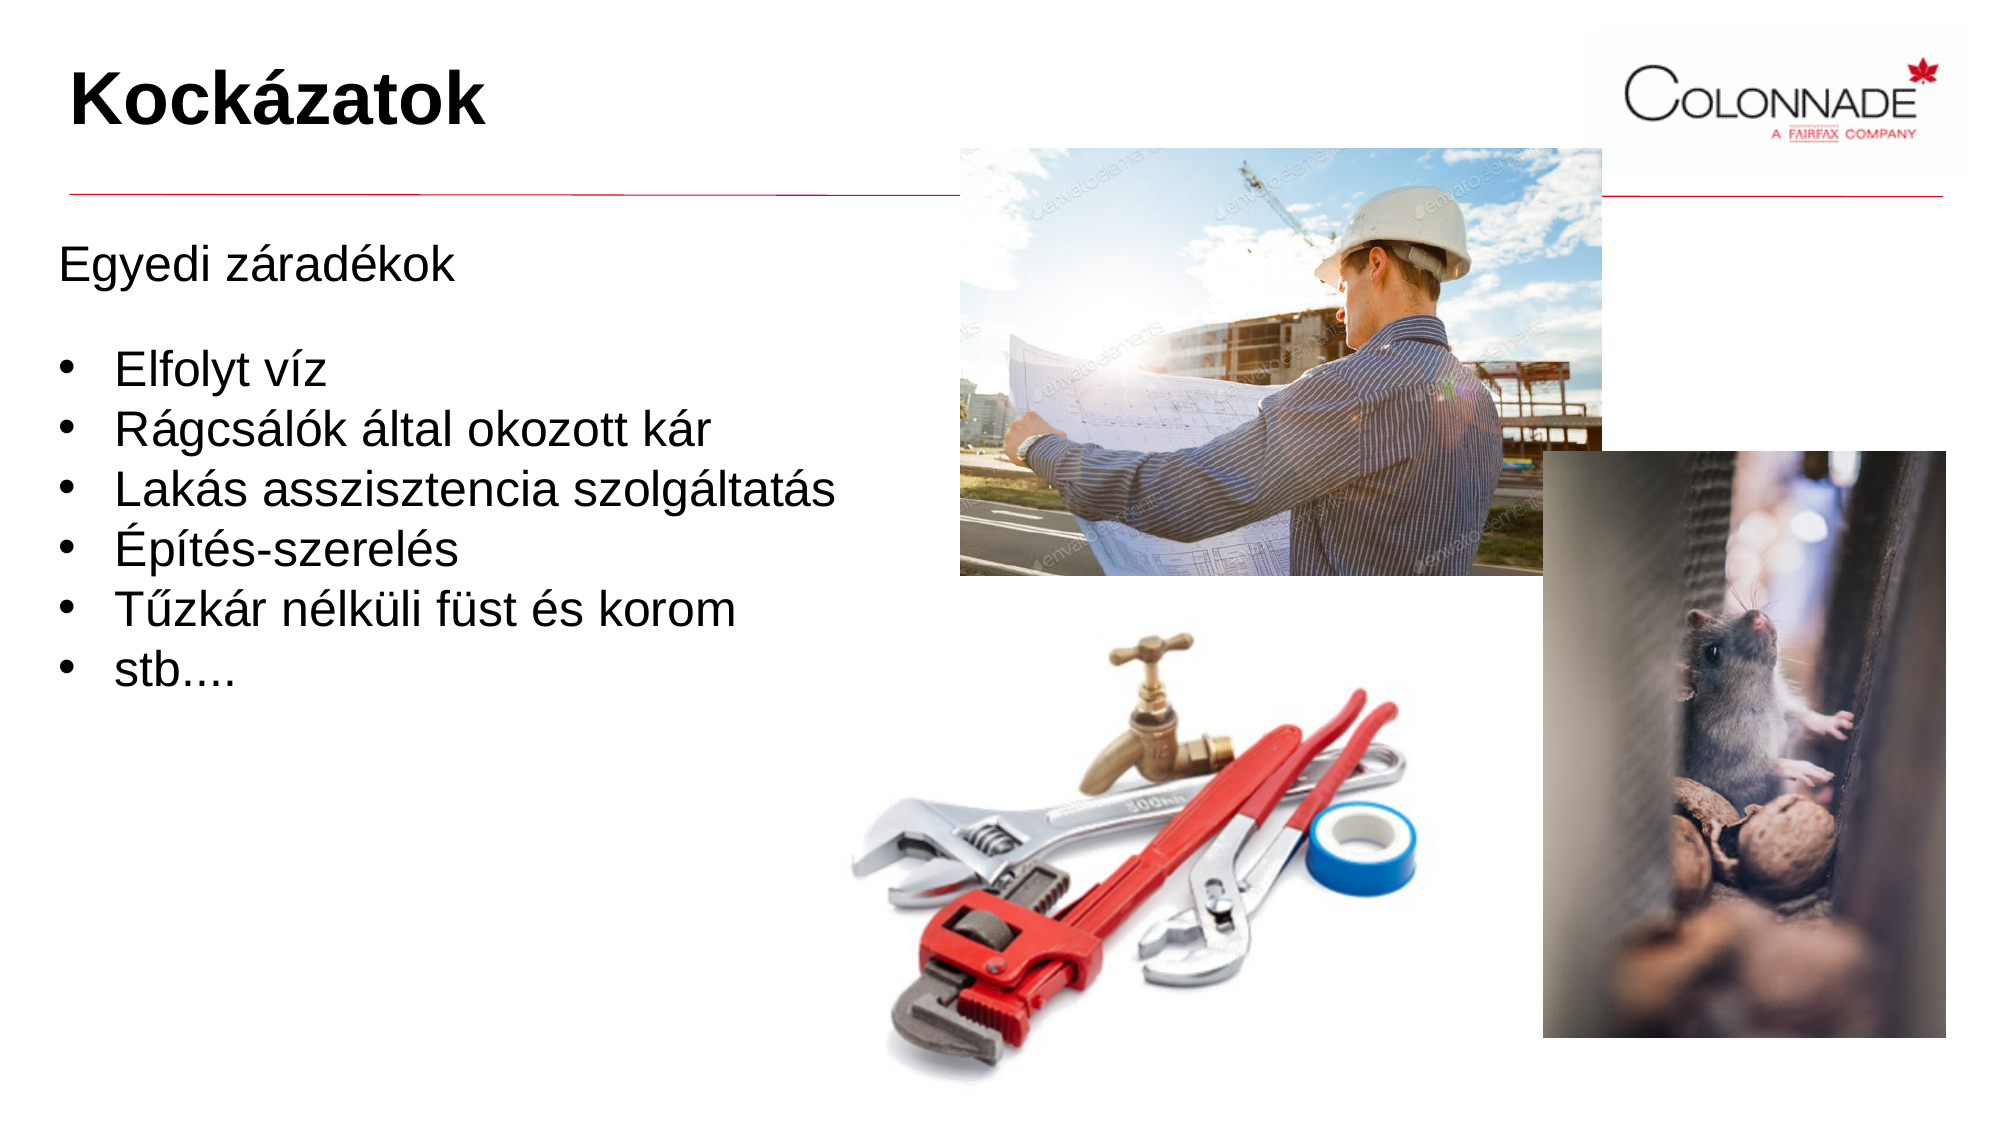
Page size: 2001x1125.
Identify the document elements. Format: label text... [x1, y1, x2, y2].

picture [820, 614, 1446, 1101]
title Kockázatok [69, 51, 1446, 149]
picture [960, 29, 1970, 1038]
text_box Egyedi záradékok Elfolyt víz Rágcsálók által okozott kár Lakás asszisztencia szolgáltatás Építés-szerelés Tűzkár nélküli füst és korom stb.... [43, 224, 939, 704]
